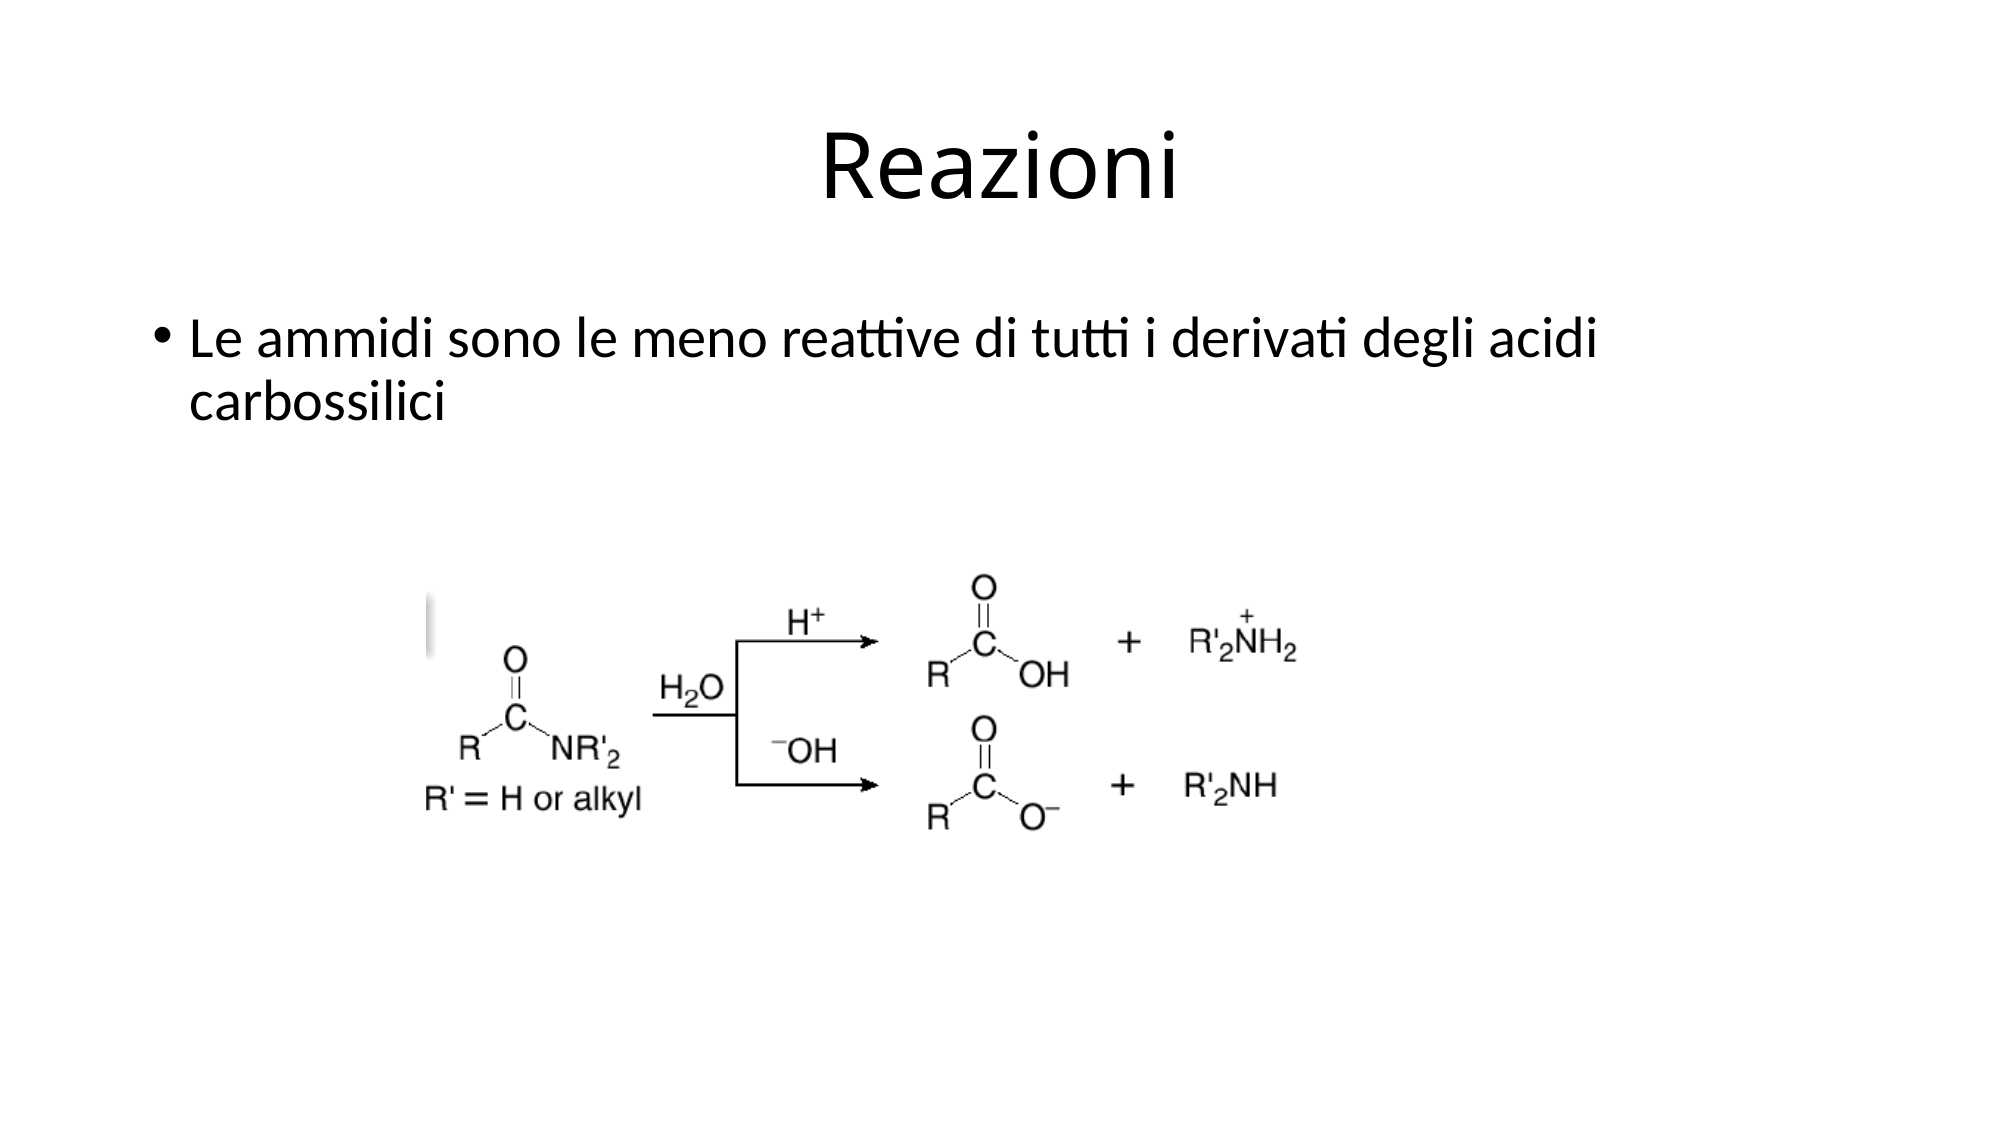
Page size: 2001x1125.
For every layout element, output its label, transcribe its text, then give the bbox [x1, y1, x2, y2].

picture [426, 543, 1327, 844]
list Le ammidi sono le meno reattive di tutti i derivati degli acidi carbossilici [137, 299, 1863, 455]
title Reazioni [137, 59, 1863, 278]
